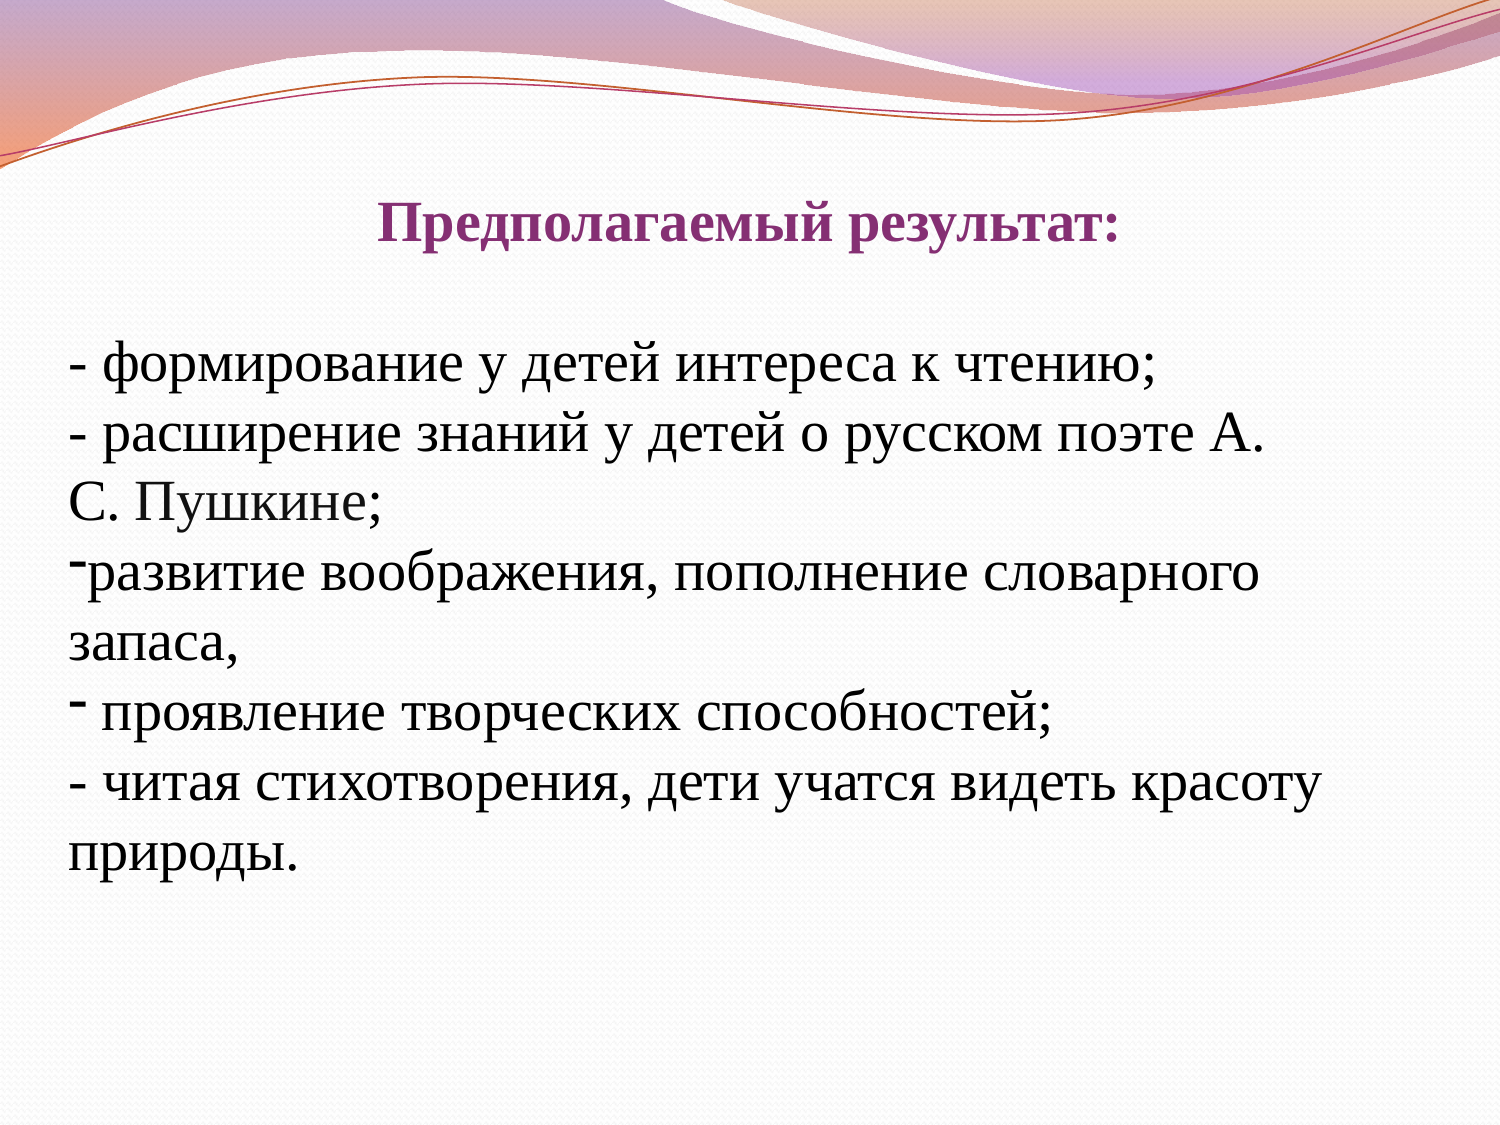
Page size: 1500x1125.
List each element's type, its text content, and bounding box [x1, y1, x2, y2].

text_box Предполагаемый результат: - формирование у детей интереса к чтению; - расширение знаний у детей о русском поэте А. С. Пушкине; развитие воображения, пополнение словарного запаса, проявление творческих способностей; - читая стихотворения, дети учатся видеть красоту природы. [53, 175, 1447, 890]
